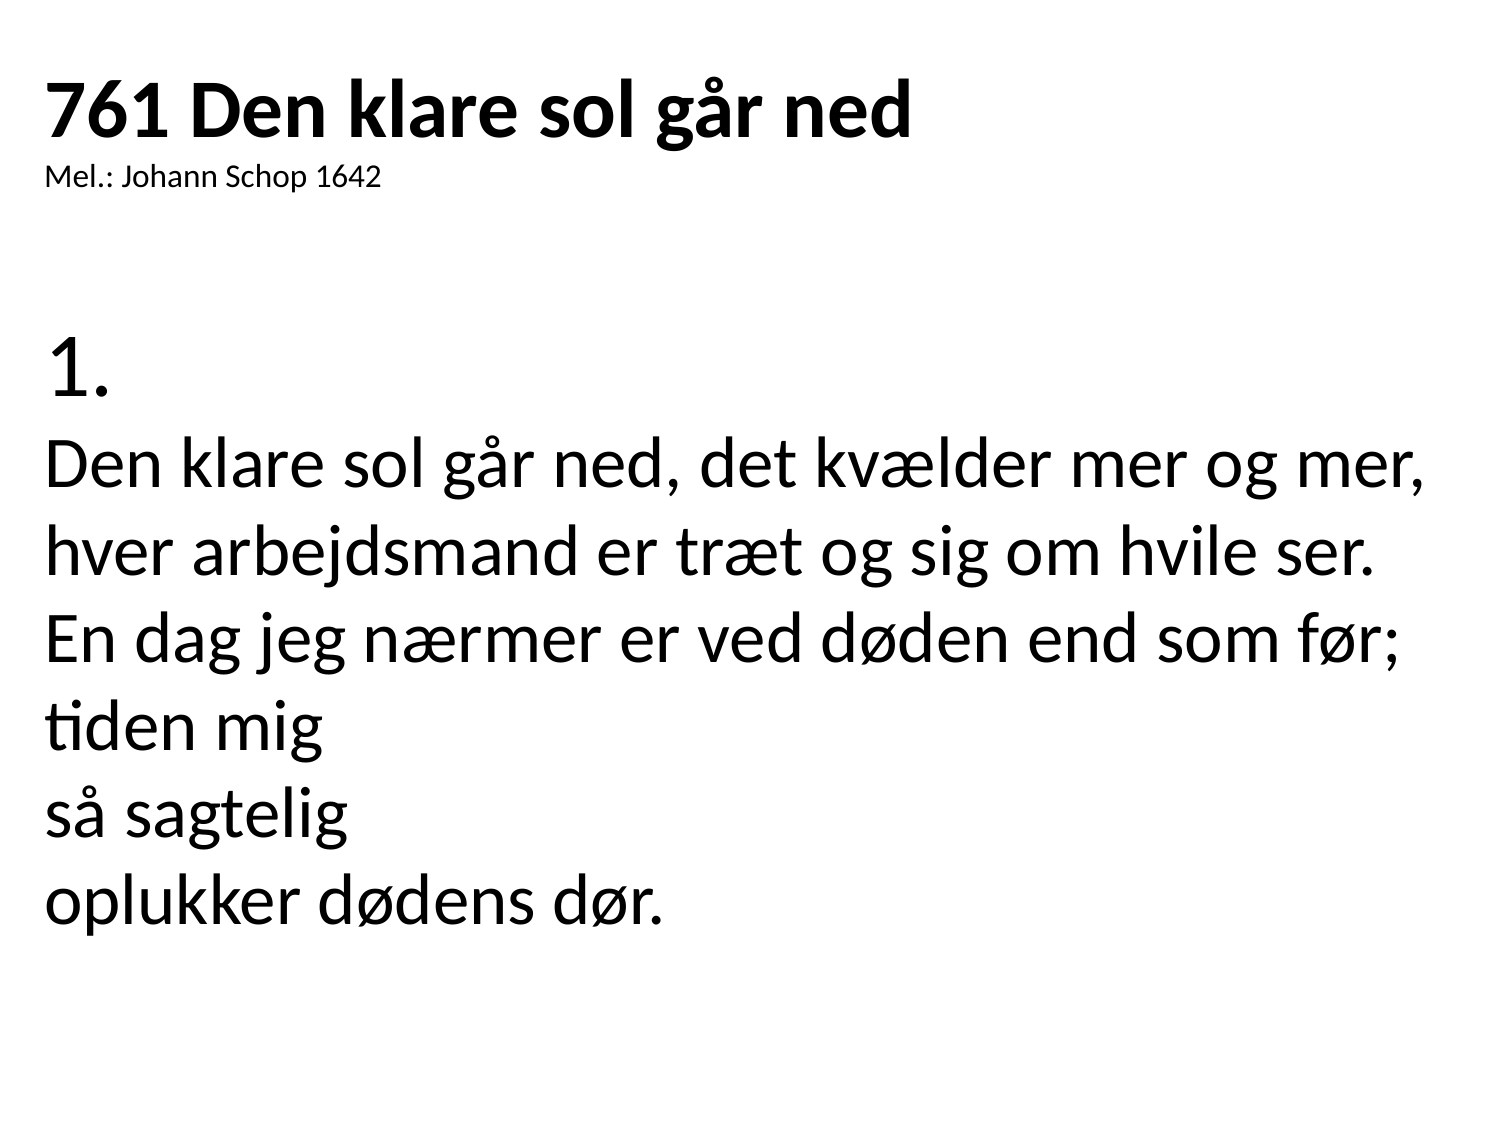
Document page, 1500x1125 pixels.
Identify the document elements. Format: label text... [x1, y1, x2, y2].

text_box 761 Den klare sol går ned Mel.: Johann Schop 1642 1. Den klare sol går ned, det kvælder mer og mer, hver arbejdsmand er træt og sig om hvile ser. En dag jeg nærmer er ved døden end som før; tiden mig så sagtelig oplukker dødens dør. [29, 47, 1471, 947]
